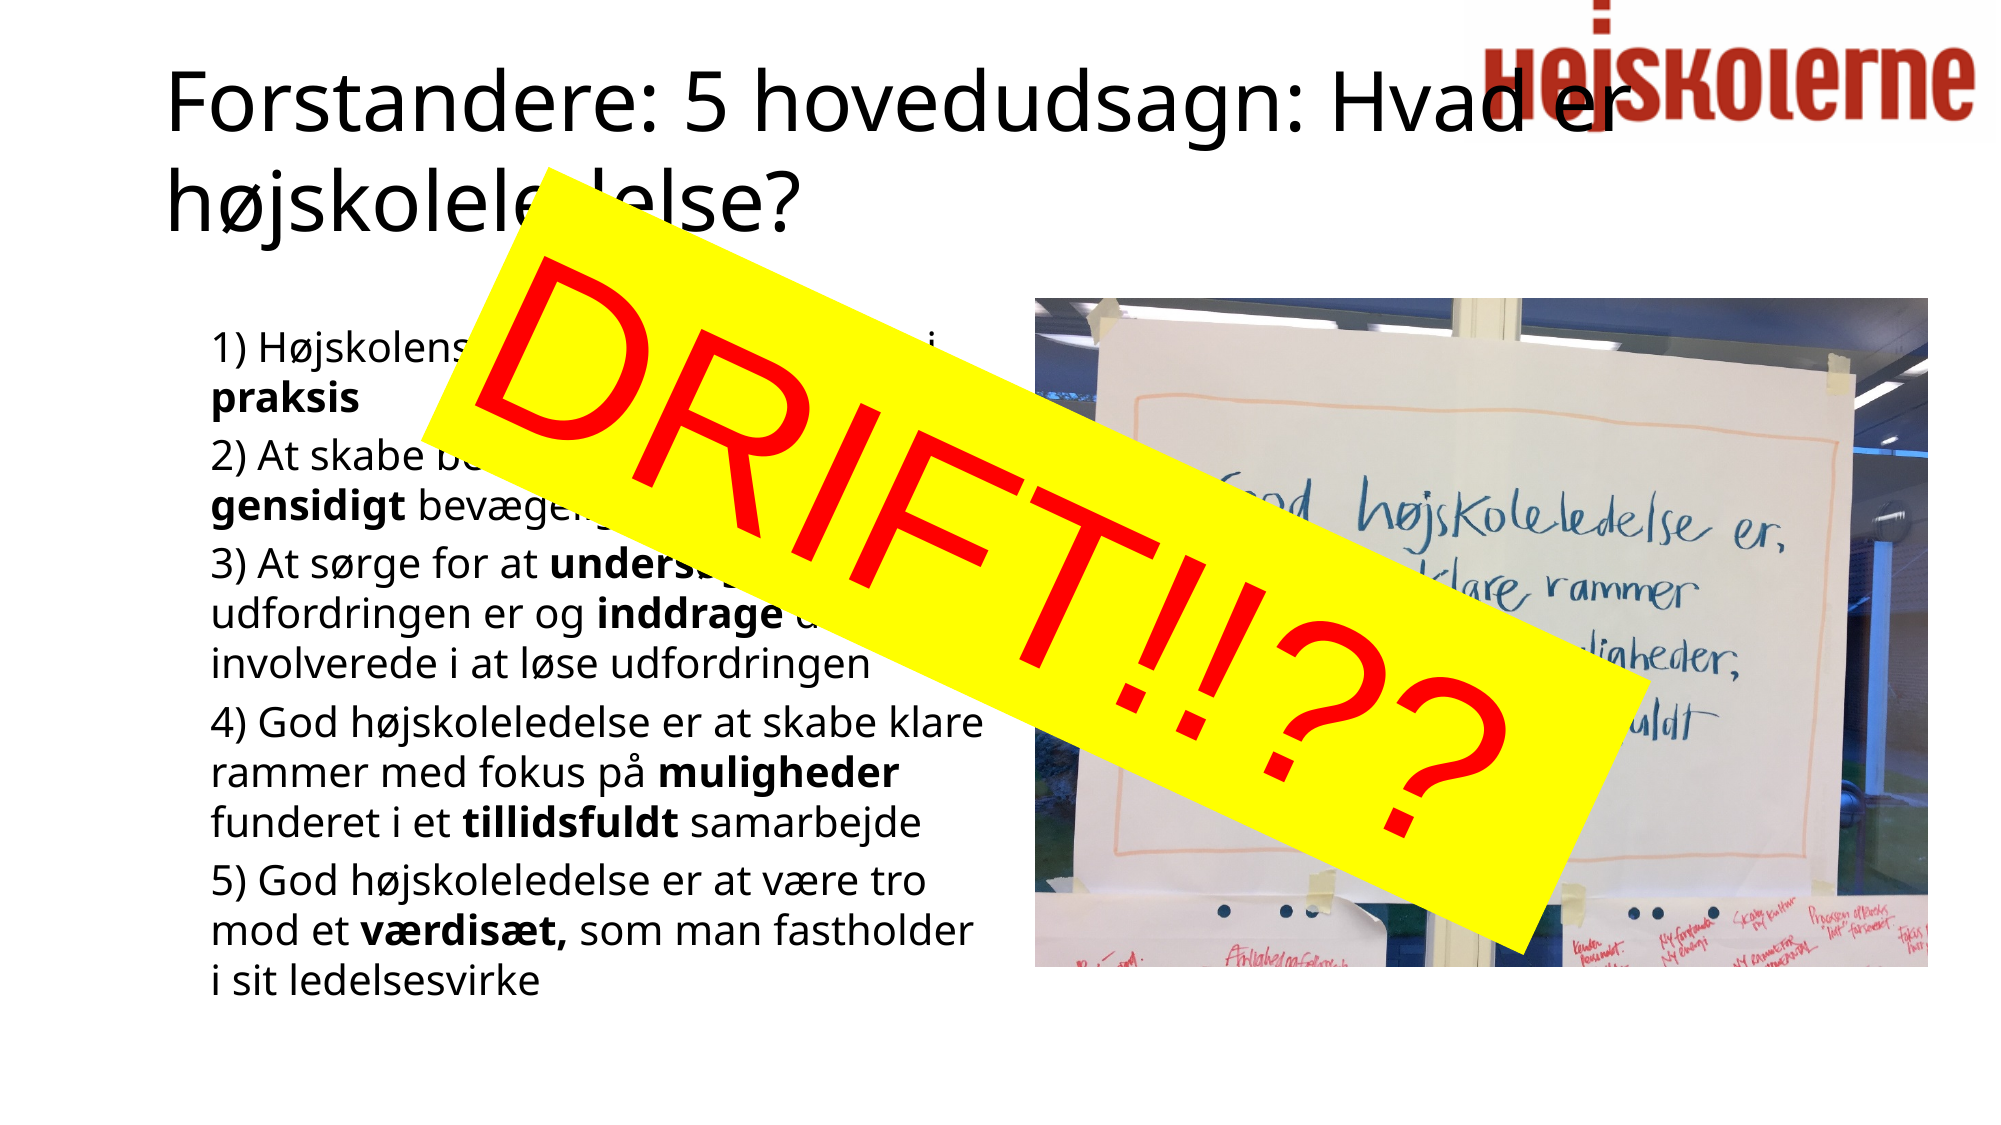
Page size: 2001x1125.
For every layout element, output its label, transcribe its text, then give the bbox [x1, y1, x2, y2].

list 1) Højskolens værdier skal afspejles i praksis 2) At skabe betingelser for det gensidigt bevægelige møde 3) At sørge for at undersøge hvad udfordringen er og inddrage de involverede i at løse udfordringen 4) God højskoleledelse er at skabe klare rammer med fokus på muligheder funderet i et tillidsfuldt samarbejde 5) God højskoleledelse er at være tro mod et værdisæt, som man fastholder i sit ledelsesvirke [195, 312, 1008, 1046]
title Forstandere: 5 hovedudsagn: Hvad er højskoleledelse? [149, 54, 1681, 242]
picture [1464, 0, 1996, 143]
text_box DRIFT!!?? [420, 166, 1030, 725]
picture [1035, 297, 1928, 968]
